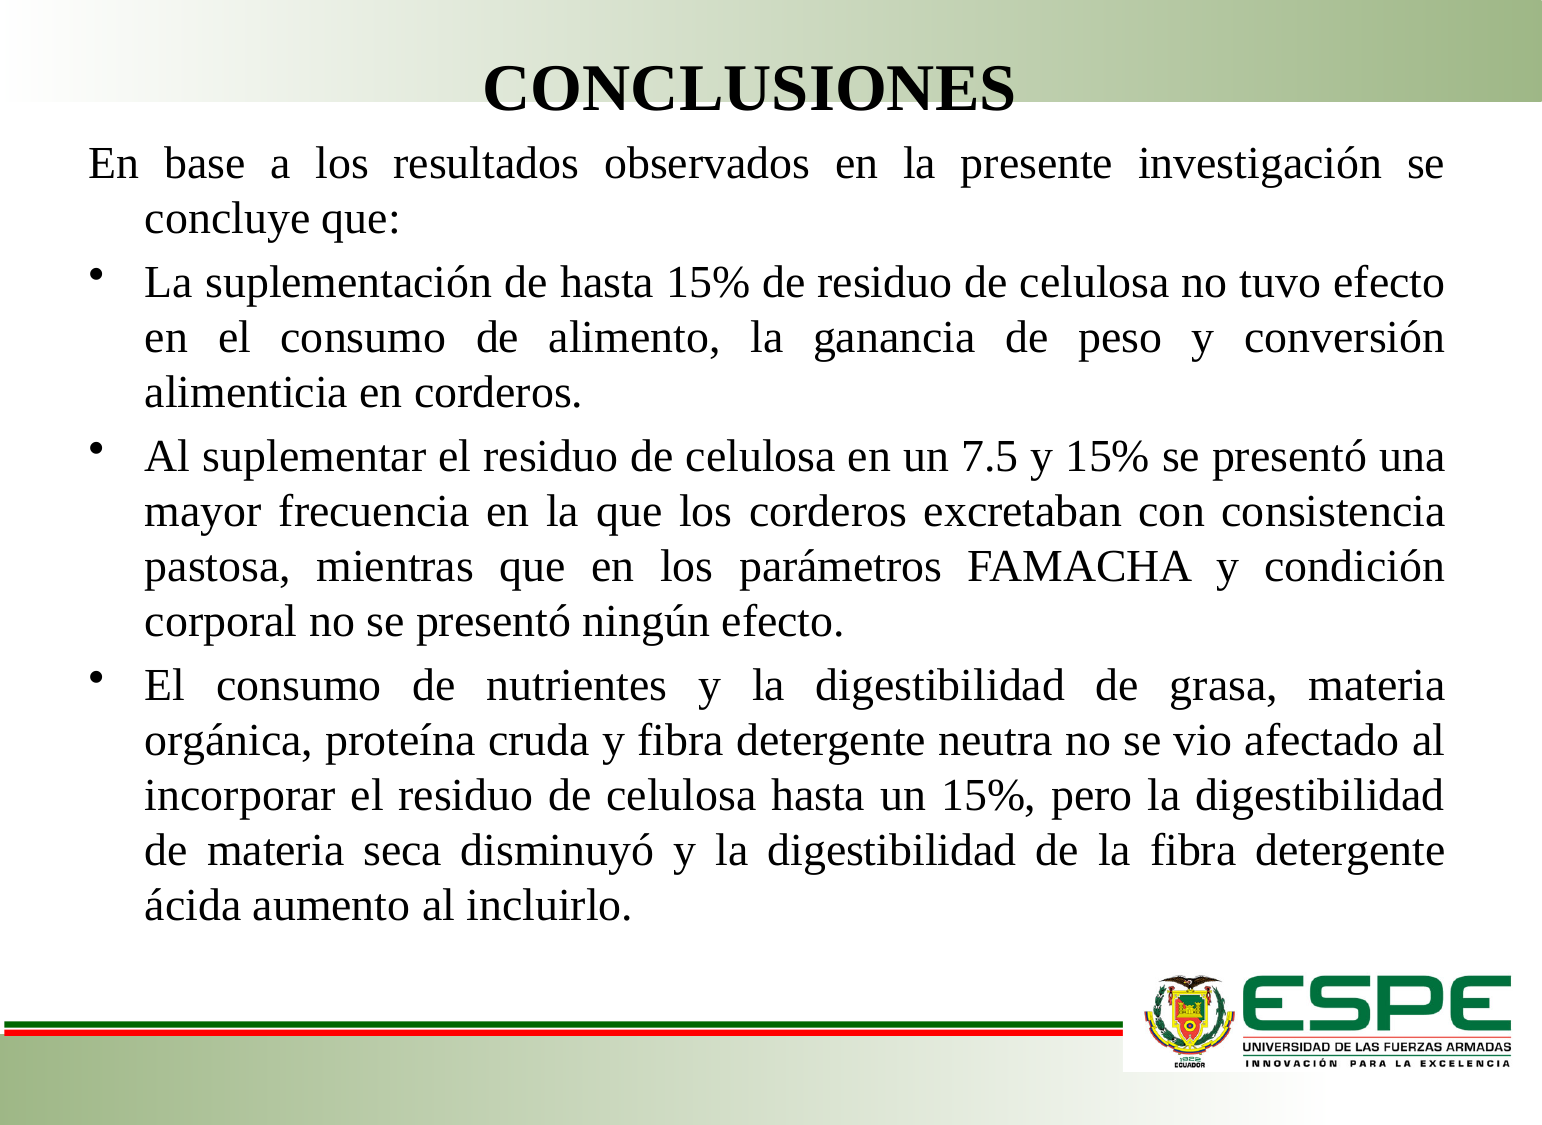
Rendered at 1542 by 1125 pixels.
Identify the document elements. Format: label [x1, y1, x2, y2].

text_box [468, 36, 1032, 131]
picture [1122, 968, 1537, 1072]
list [73, 125, 1462, 963]
